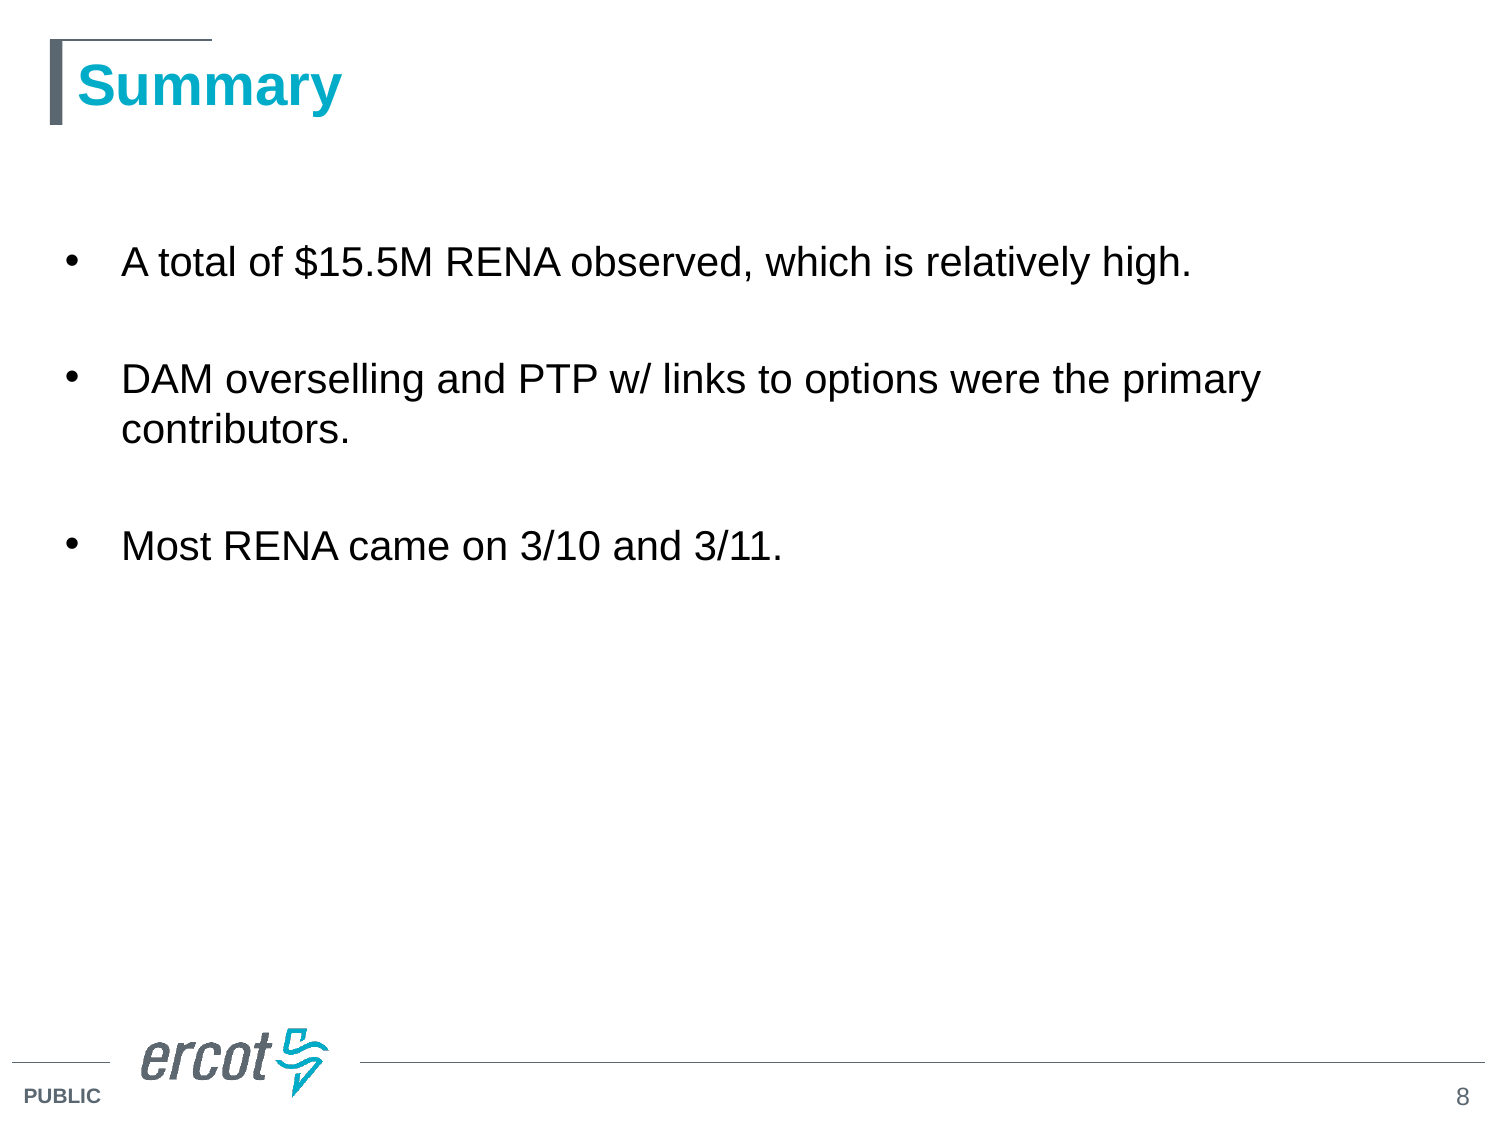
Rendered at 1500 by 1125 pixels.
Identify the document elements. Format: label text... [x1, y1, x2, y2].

title Summary [62, 39, 1450, 227]
picture [137, 1024, 332, 1100]
list A total of $15.5M RENA observed, which is relatively high. DAM overselling and PTP w/ links to options were the primary contributors. Most RENA came on 3/10 and 3/11. [50, 227, 1463, 988]
